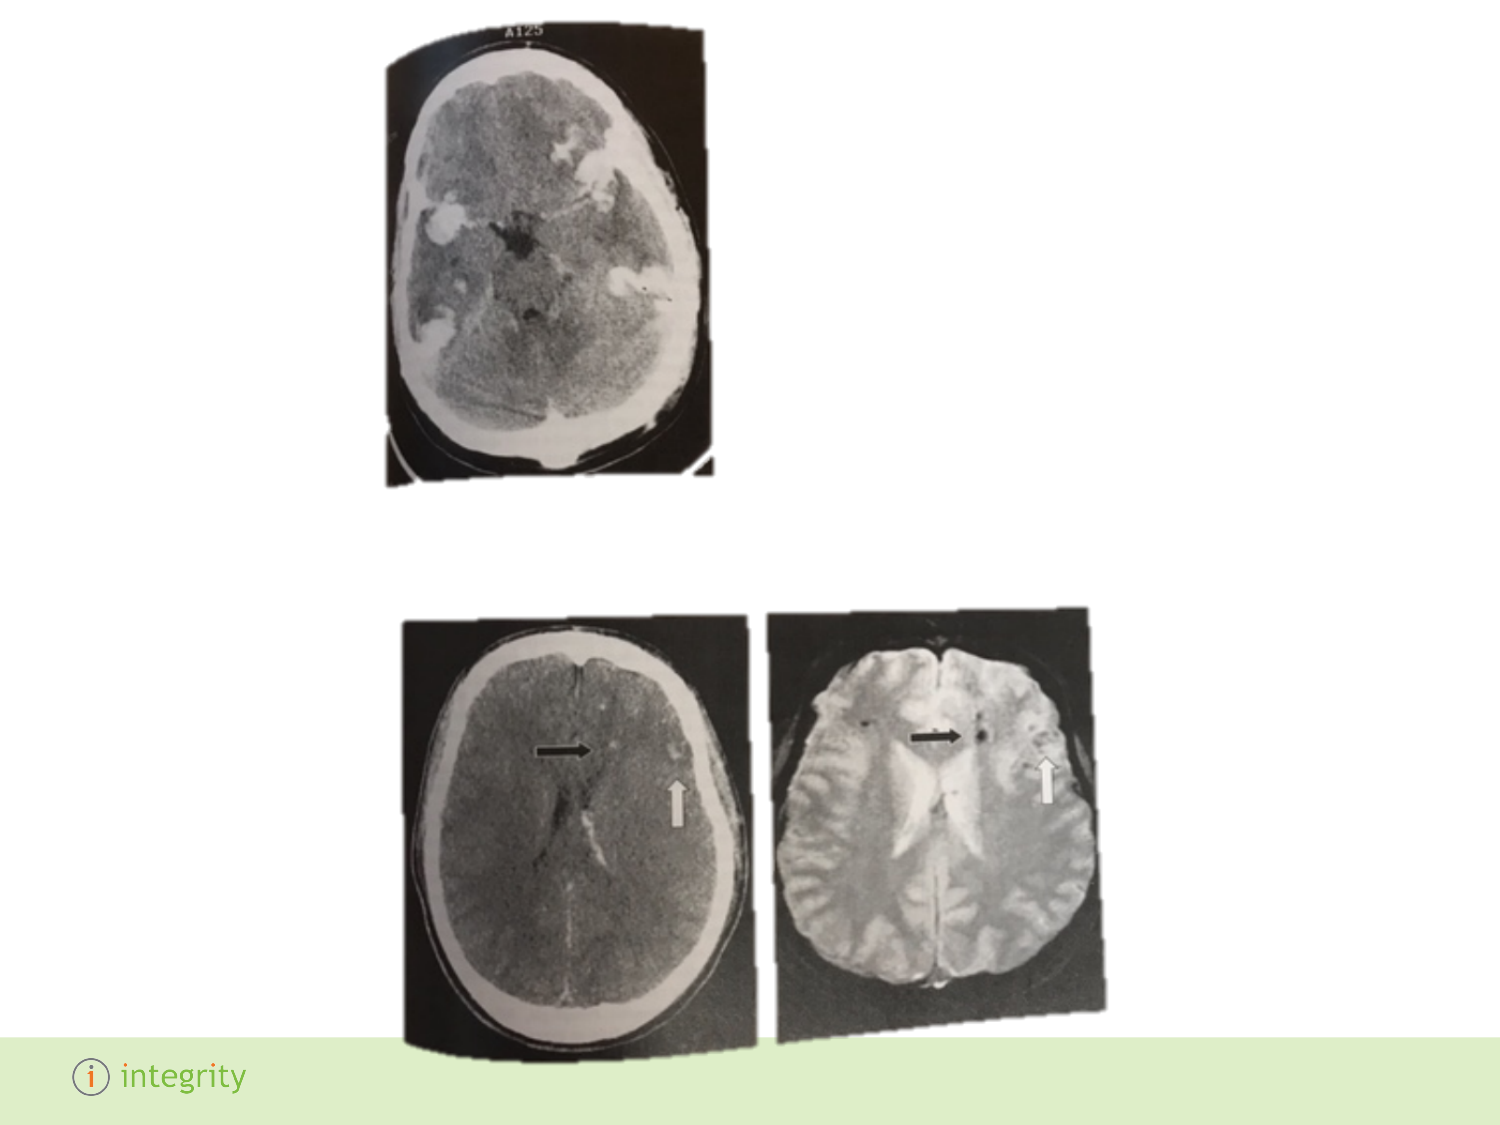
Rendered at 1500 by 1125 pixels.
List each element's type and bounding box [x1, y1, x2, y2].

picture [205, 0, 1294, 1088]
picture [72, 1058, 246, 1096]
